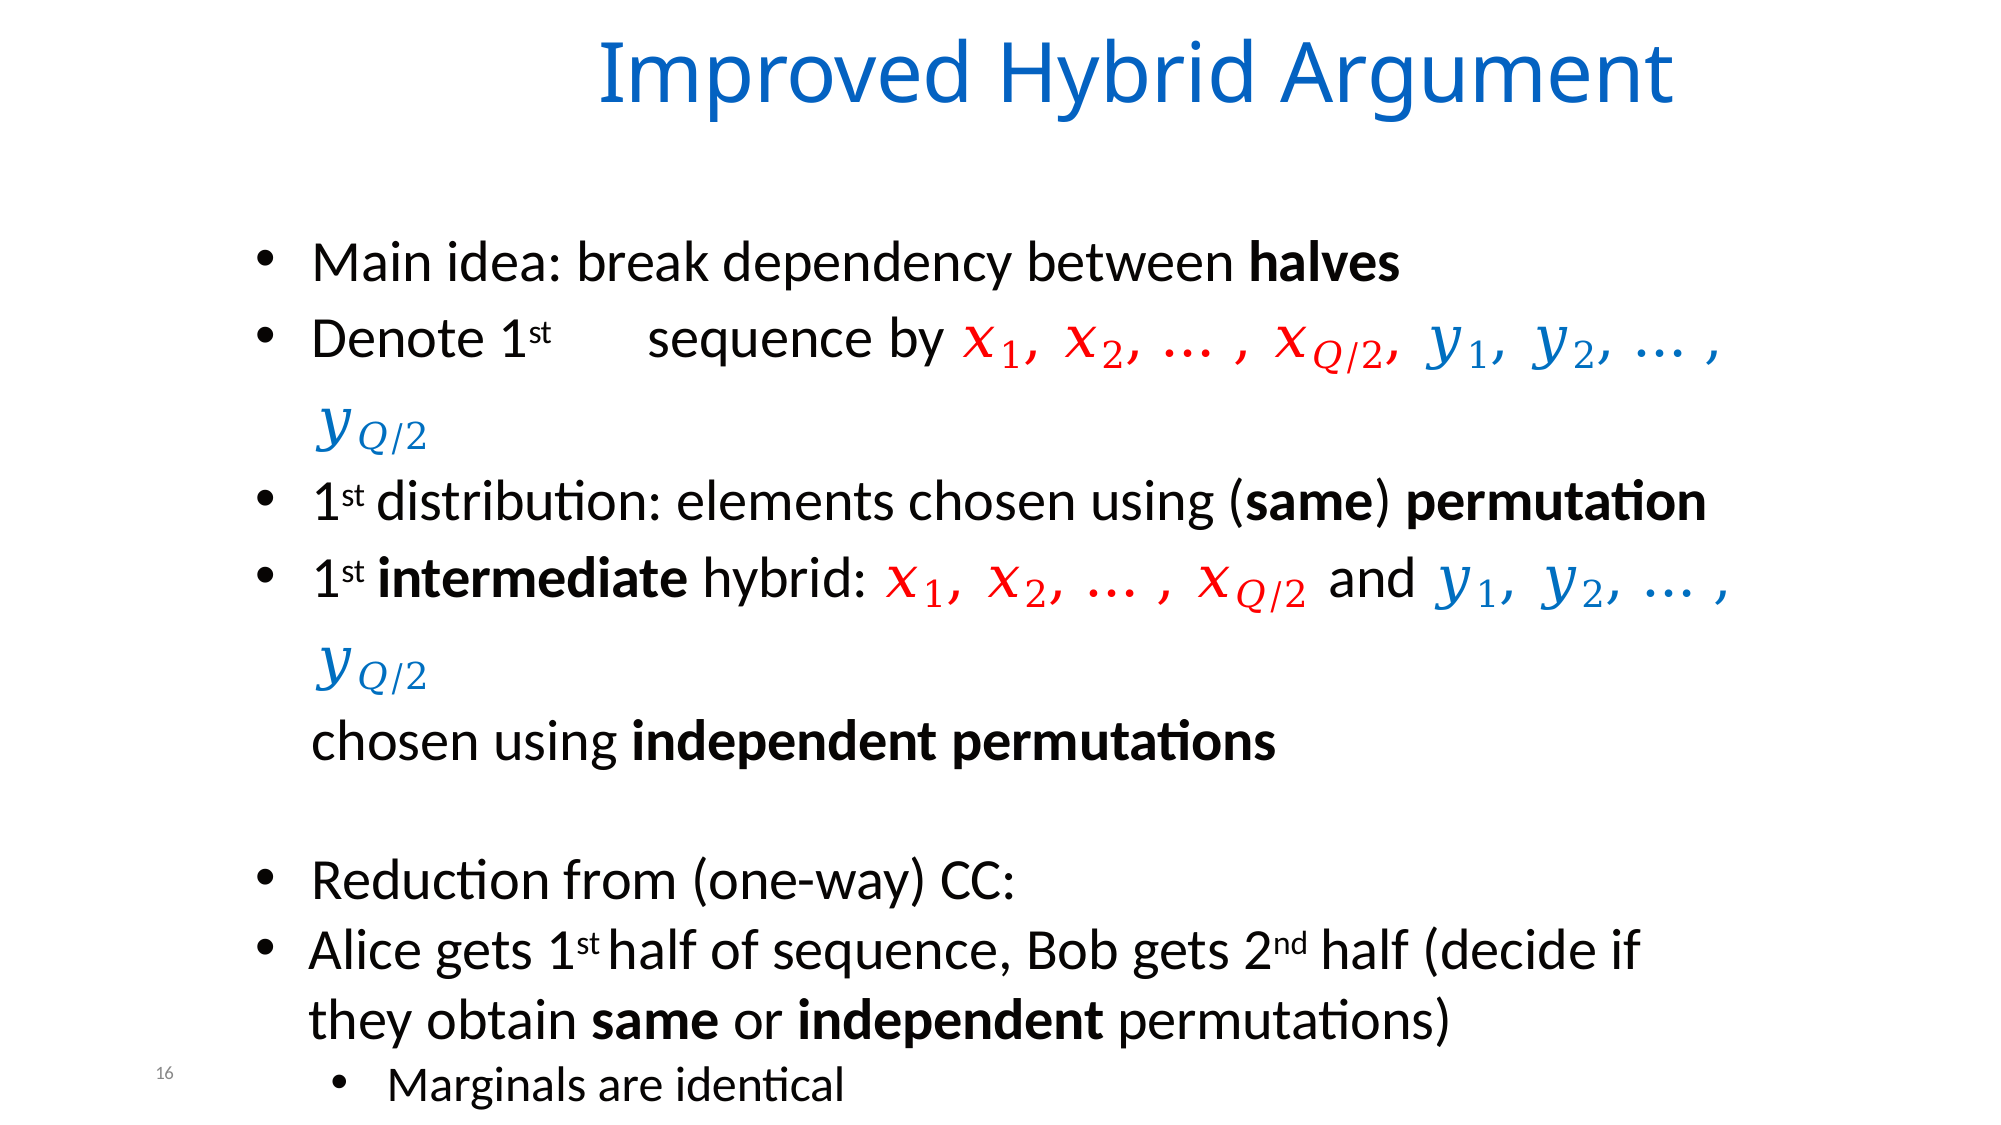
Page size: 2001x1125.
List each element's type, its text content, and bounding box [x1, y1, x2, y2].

slide_number 16 [149, 1062, 194, 1125]
title Improved Hybrid Argument [456, 0, 2000, 207]
text_box Main idea: break dependency between halves Denote 1st sequence by 𝑥1, 𝑥2, … , 𝑥𝑄/2, 𝑦1, 𝑦2, … , 𝑦𝑄/2 1st distribution: elements chosen using (same) permutation 1st intermediate hybrid: 𝑥1, 𝑥2, … , 𝑥𝑄/2 and 𝑦1, 𝑦2, … , 𝑦𝑄/2 chosen using independent permutations Reduction from (one-way) CC: Alice gets 1st half of sequence, Bob gets 2nd half (decide if they obtain same or independent permutations) Marginals are identical [247, 220, 1735, 1112]
